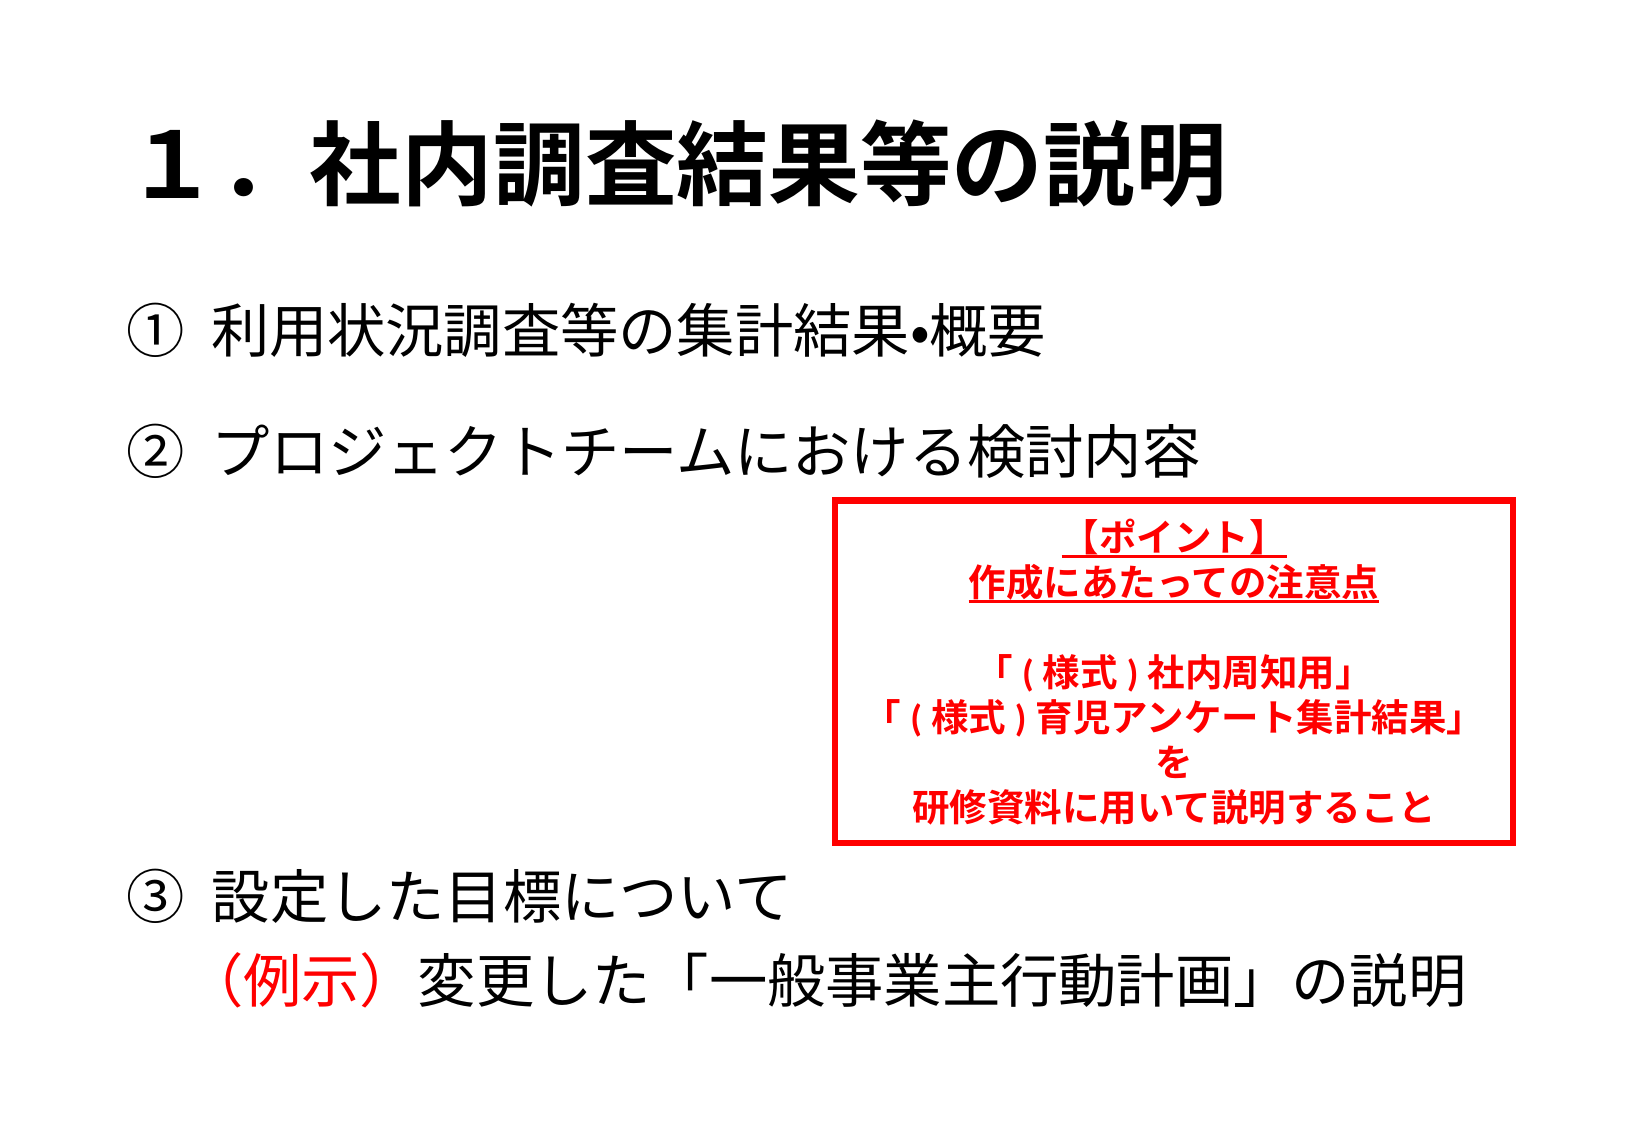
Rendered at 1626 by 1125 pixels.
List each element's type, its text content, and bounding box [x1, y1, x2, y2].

text_box ③ 設定した目標について （例示）変更した「一般事業主行動計画」の説明 [111, 860, 1514, 1110]
text_box ② プロジェクトチームにおける検討内容 [111, 415, 1514, 515]
list 利用状況調査等の集計結果・概要 [111, 295, 1514, 395]
text_box 【ポイント】 作成にあたっての注意点 「(様式)社内周知用」 「(様式)育児アンケート集計結果」を 研修資料に用いて説明すること [834, 499, 1514, 844]
title １．社内調査結果等の説明 [111, 59, 1514, 278]
